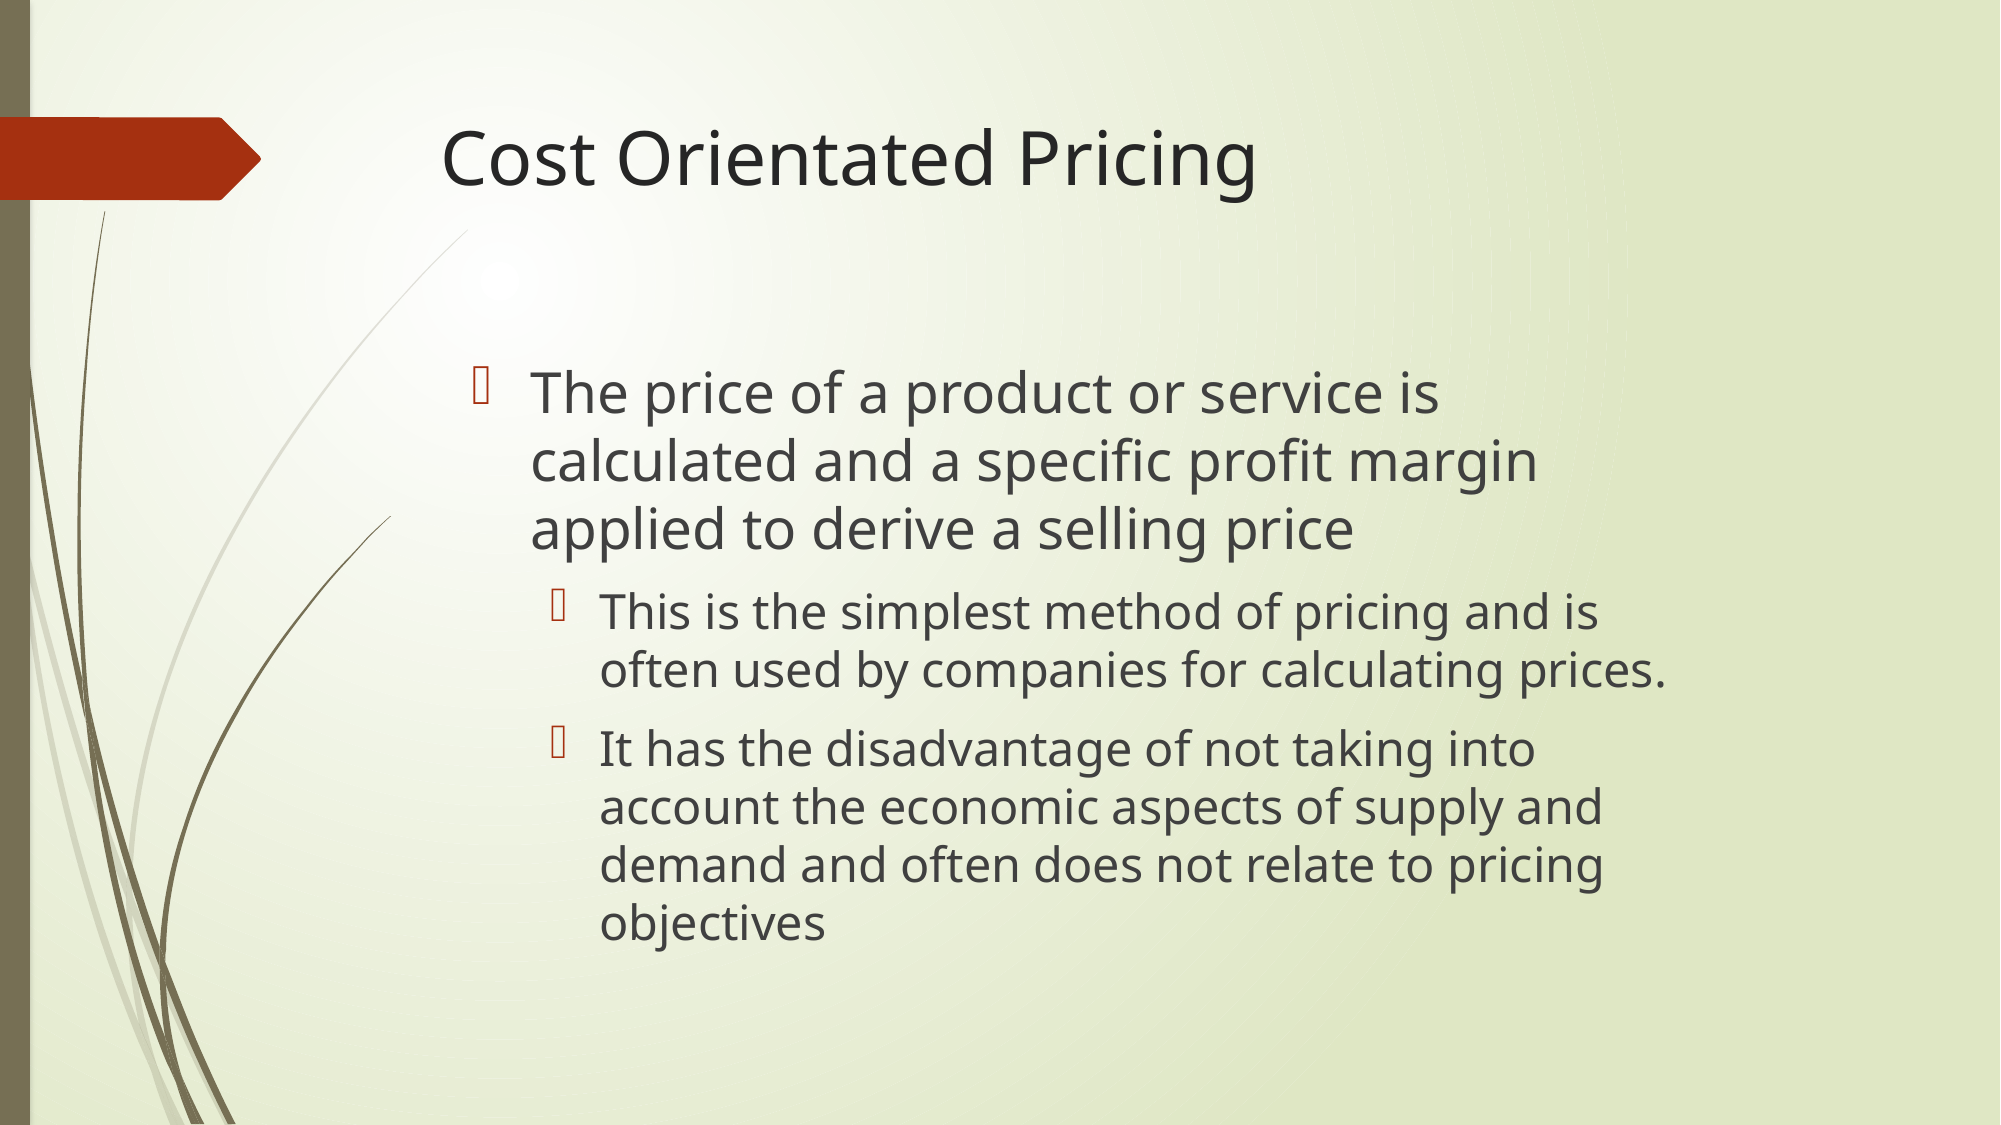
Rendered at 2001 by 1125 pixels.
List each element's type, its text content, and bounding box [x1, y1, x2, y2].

list The price of a product or service is calculated and a specific profit margin applied to derive a selling price This is the simplest method of pricing and is often used by companies for calculating prices. It has the disadvantage of not taking into account the economic aspects of supply and demand and often does not relate to pricing objectives [456, 350, 1686, 970]
title Cost Orientated Pricing [425, 102, 1888, 313]
